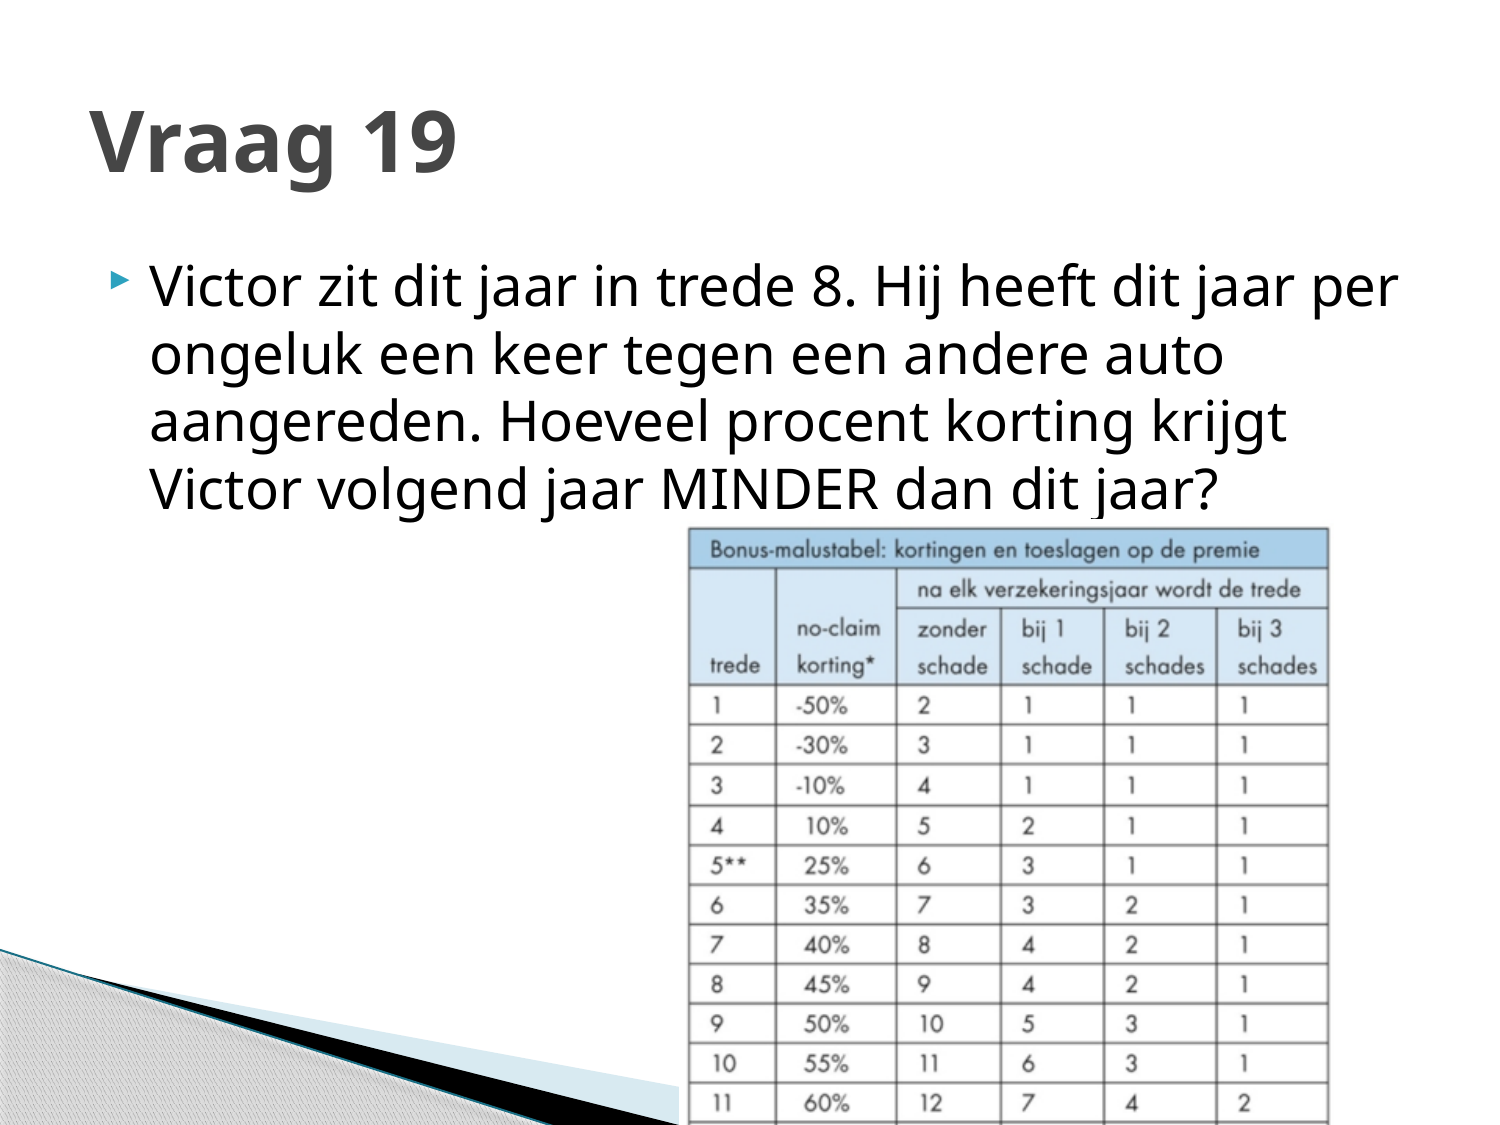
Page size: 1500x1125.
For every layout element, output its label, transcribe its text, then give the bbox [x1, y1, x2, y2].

list Victor zit dit jaar in trede 8. Hij heeft dit jaar per ongeluk een keer tegen een andere auto aangereden. Hoeveel procent korting krijgt Victor volgend jaar MINDER dan dit jaar? [75, 243, 1425, 986]
picture [678, 519, 1335, 1125]
title Vraag 19 [75, 45, 1425, 233]
